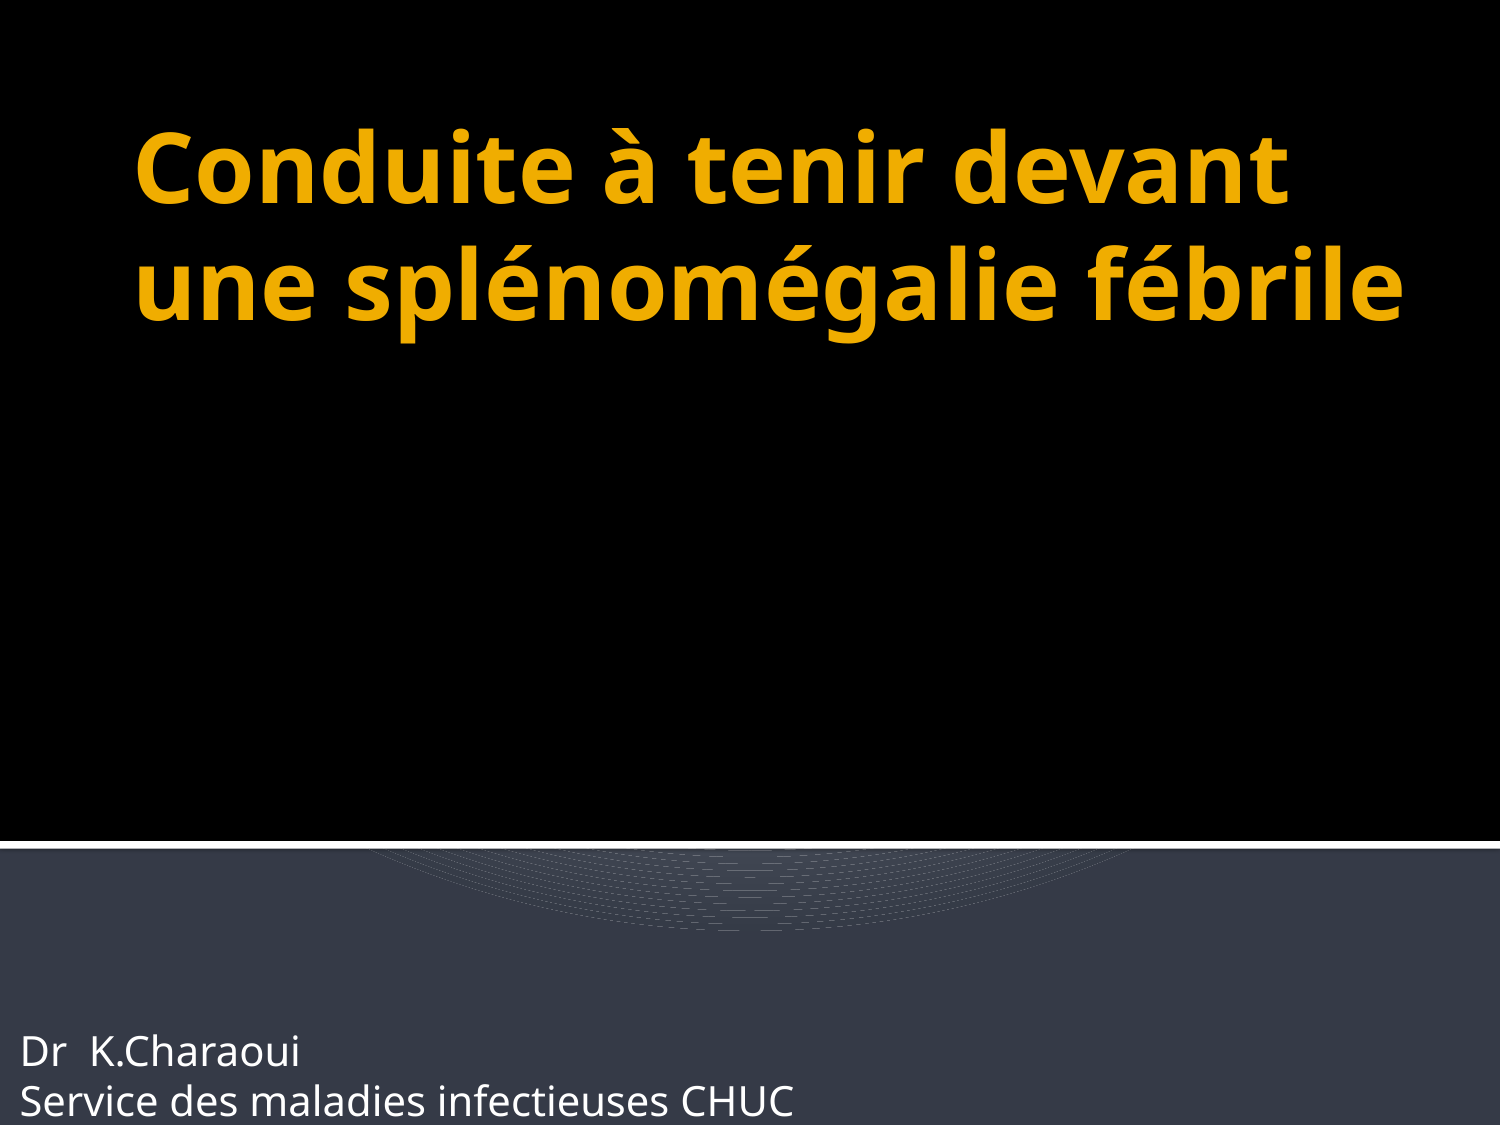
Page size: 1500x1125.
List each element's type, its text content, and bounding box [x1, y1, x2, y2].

title Conduite à tenir devant une splénomégalie fébrile [117, 105, 1443, 380]
subtitle Dr K.Charaoui Service des maladies infectieuses CHUC [0, 878, 1325, 1125]
